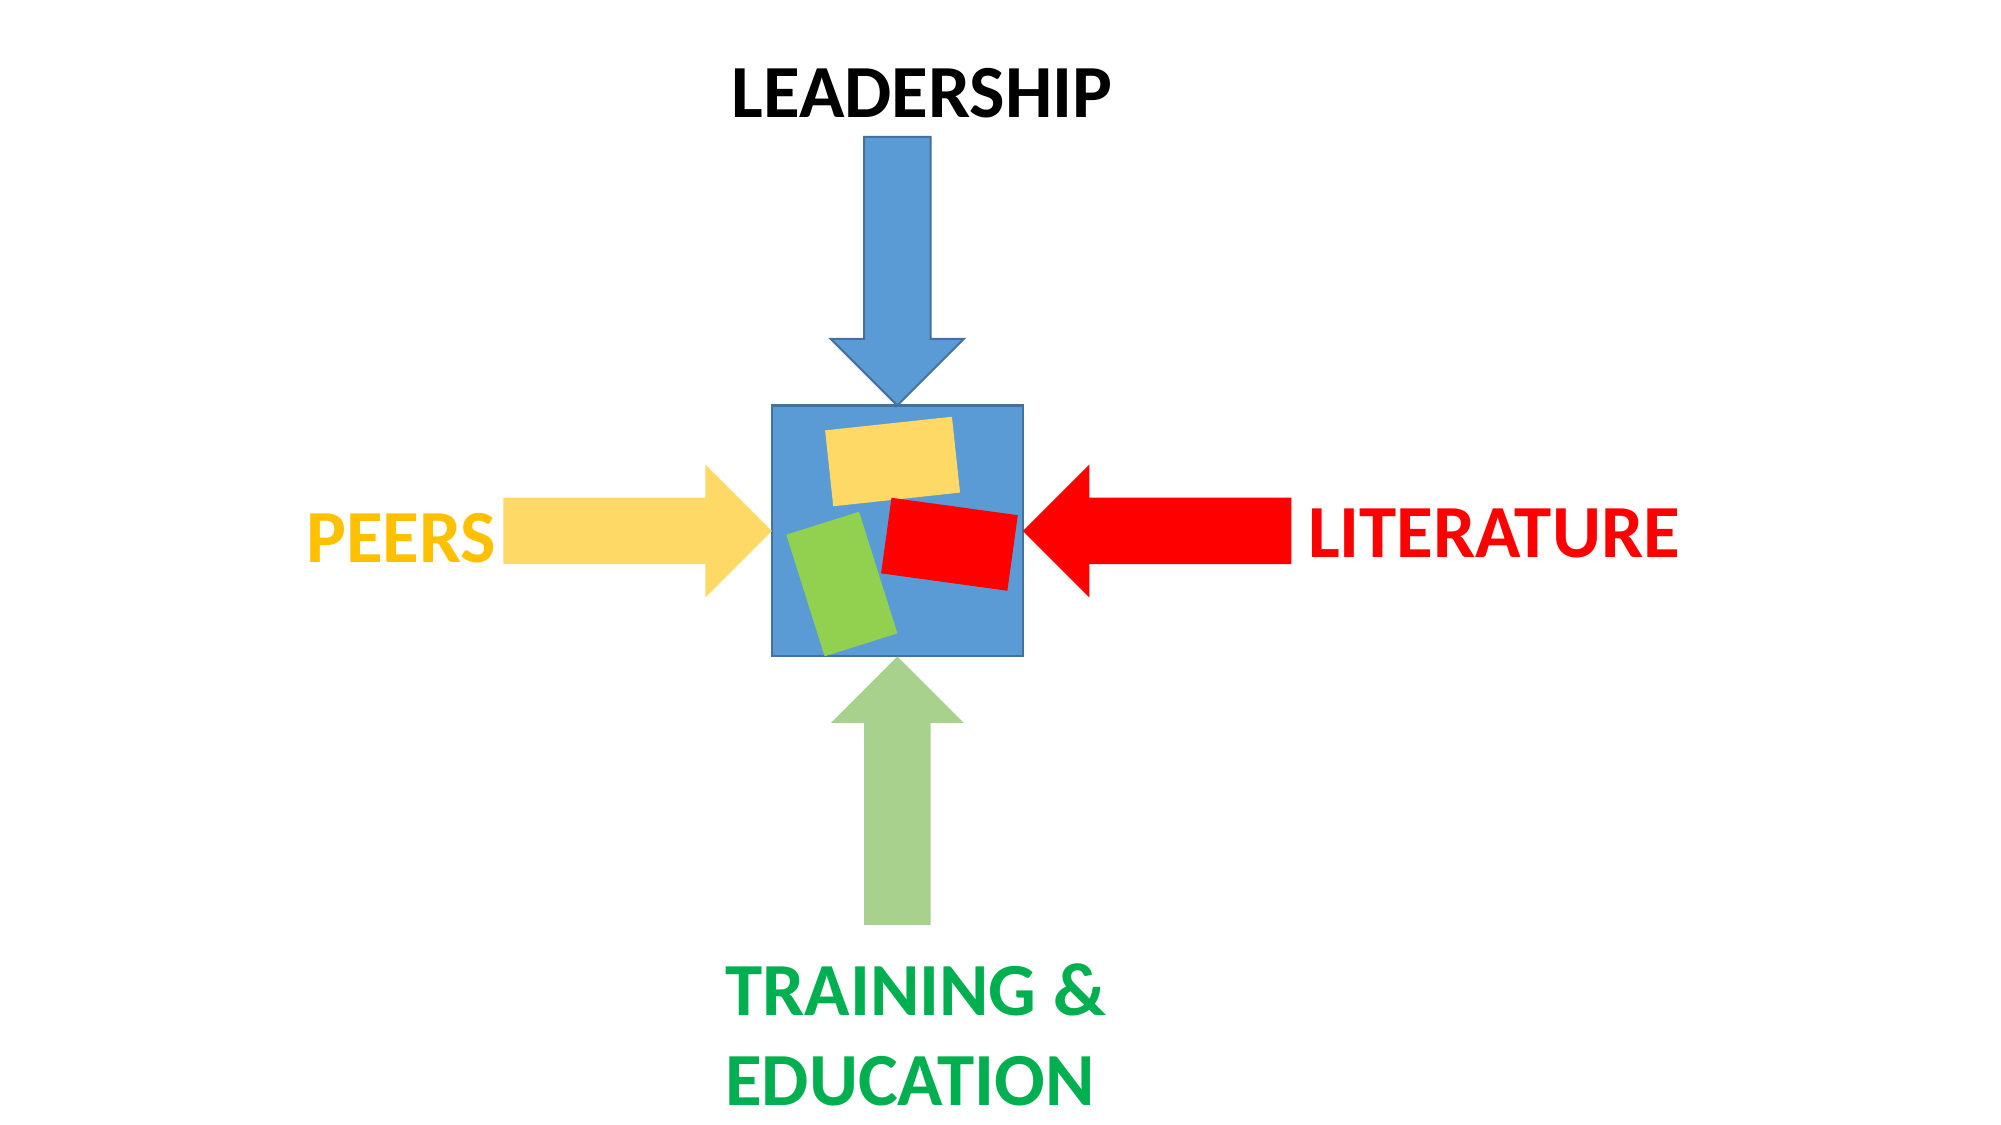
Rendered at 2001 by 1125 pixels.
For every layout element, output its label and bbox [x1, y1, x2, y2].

text_box [290, 35, 1698, 1125]
